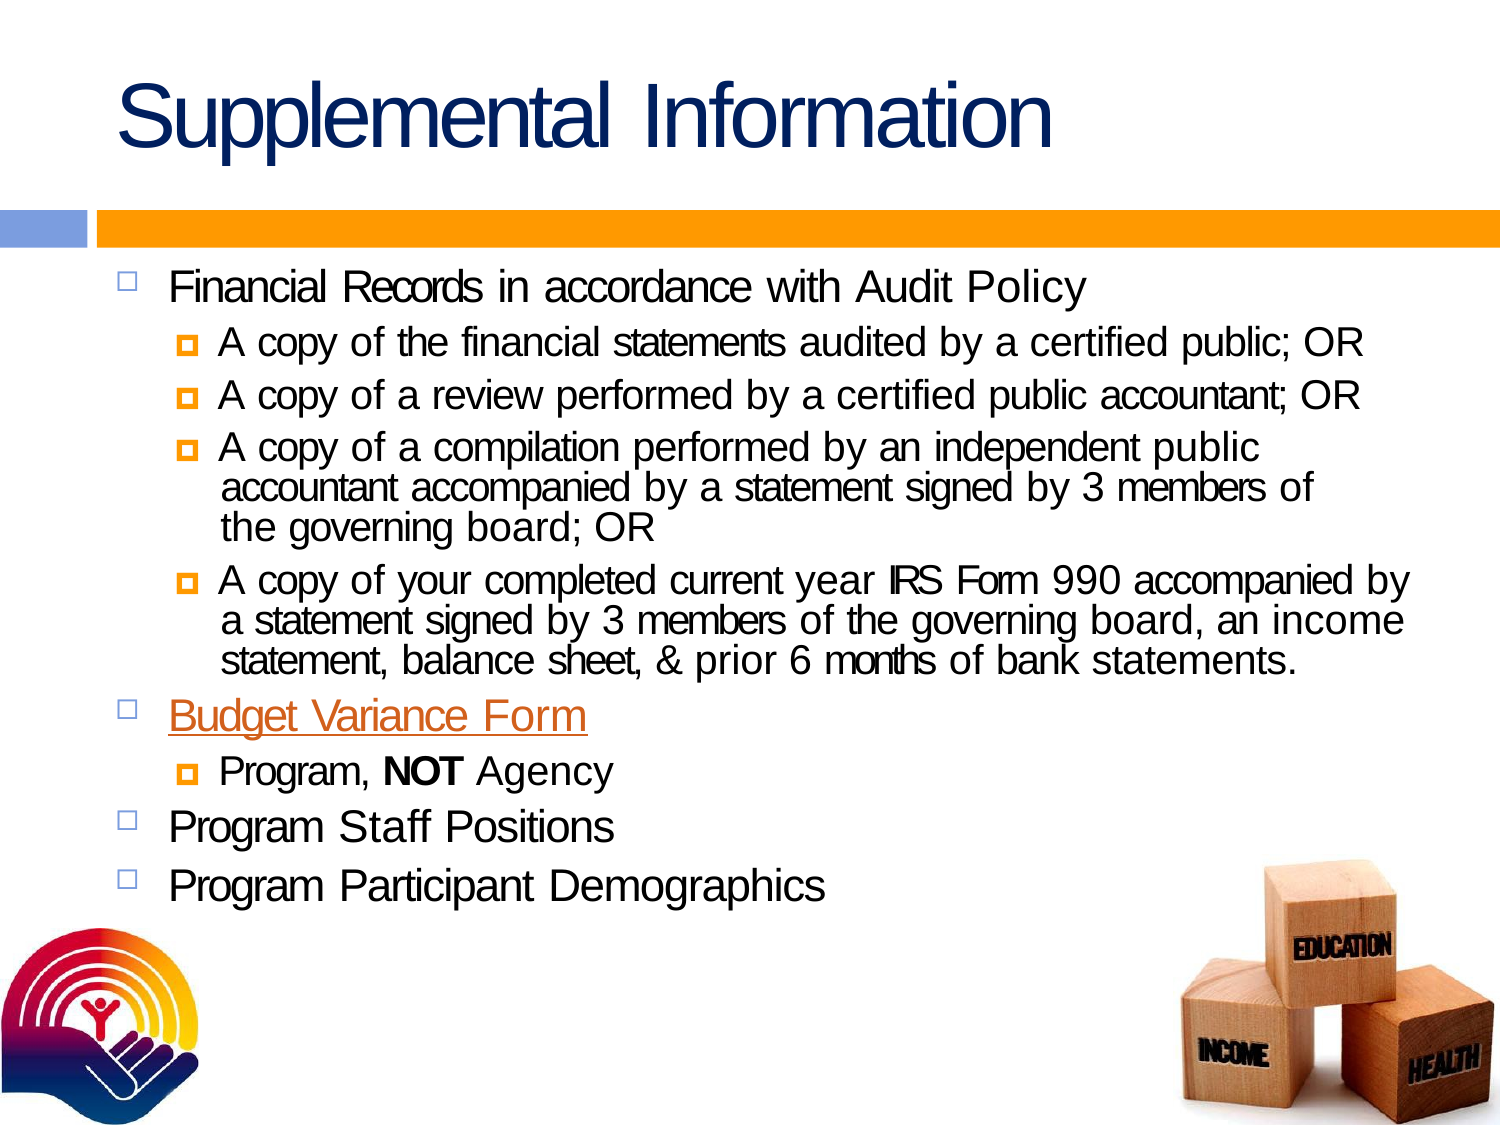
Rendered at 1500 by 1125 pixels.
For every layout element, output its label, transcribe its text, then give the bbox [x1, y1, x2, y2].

title Supplemental Information [98, 53, 1402, 244]
picture [1173, 854, 1500, 1125]
picture [0, 928, 199, 1125]
list Financial Records in accordance with Audit Policy 🞑 A copy of the financial statements audited by a certified public; OR 🞑 A copy of a review performed by a certified public accountant; OR 🞑 A copy of a compilation performed by an independent public accountant accompanied by a statement signed by 3 members of the governing board; OR 🞑 A copy of your completed current year IRS Form 990 accompanied by a statement signed by 3 members of the governing board, an income statement, balance sheet, & prior 6 months of bank statements. Budget Variance Form 🞑 Program, NOT Agency Program Staff Positions Program Participant Demographics [113, 252, 1421, 911]
